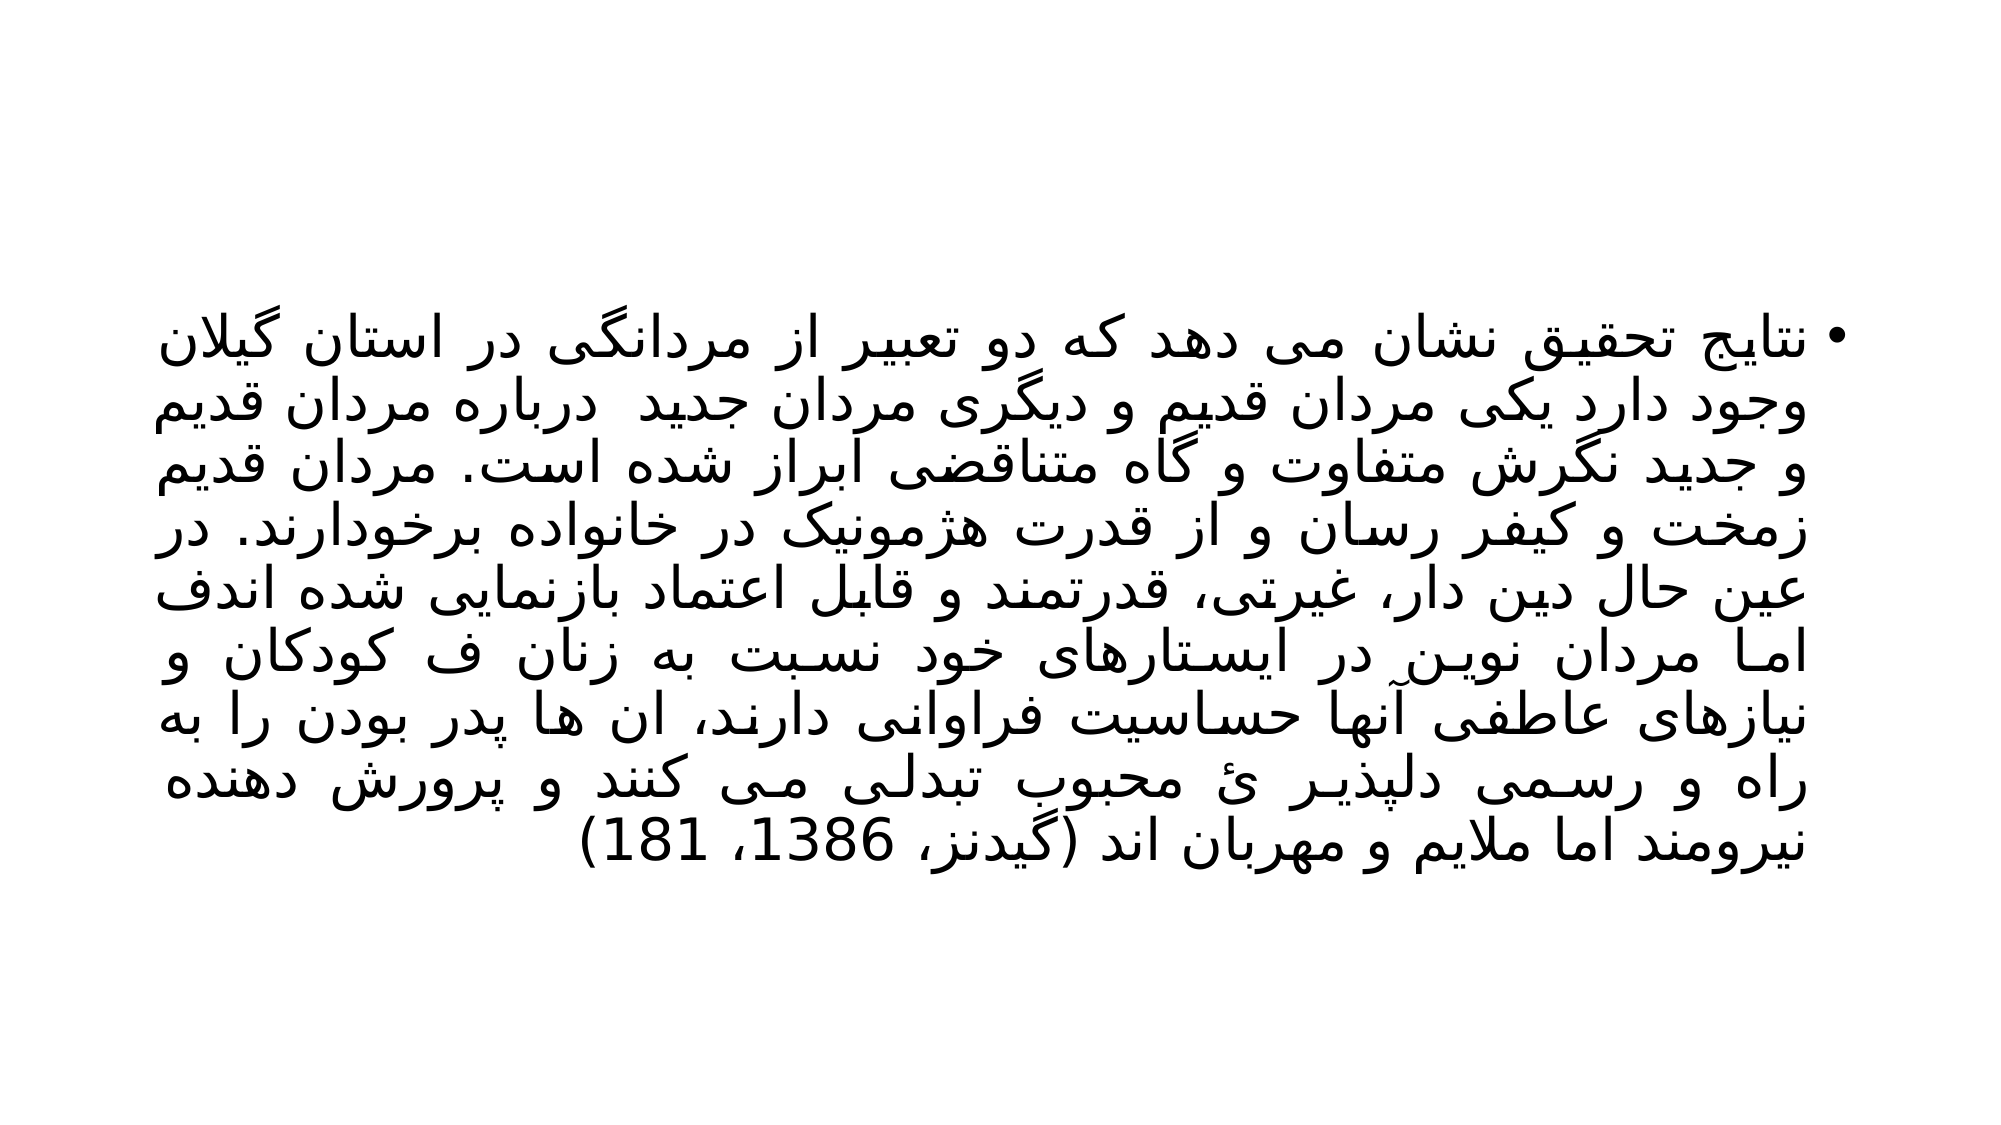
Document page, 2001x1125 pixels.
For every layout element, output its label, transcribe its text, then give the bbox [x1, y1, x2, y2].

list نتایج تحقیق نشان می دهد که دو تعبیر از مردانگی در استان گیلان وجود دارد یکی مردان قدیم و دیگری مردان جدید درباره مردان قدیم و جدید نگرش متفاوت و گاه متناقضی ابراز شده است. مردان قدیم زمخت و کیفر رسان و از قدرت هژمونیک در خانواده برخودارند. در عین حال دین دار، غیرتی، قدرتمند و قابل اعتماد بازنمایی شده اندف اما مردان نوین در ایستارهای خود نسبت به زنان ف کودکان و نیازهای عاطفی آنها حساسیت فراوانی دارند، ان ها پدر بودن را به راه و رسمی دلپذیر ئ محبوب تبدلی می کنند و پرورش دهنده نیرومند اما ملایم و مهربان اند (گیدنز، 1386، 181) [137, 299, 1863, 1014]
